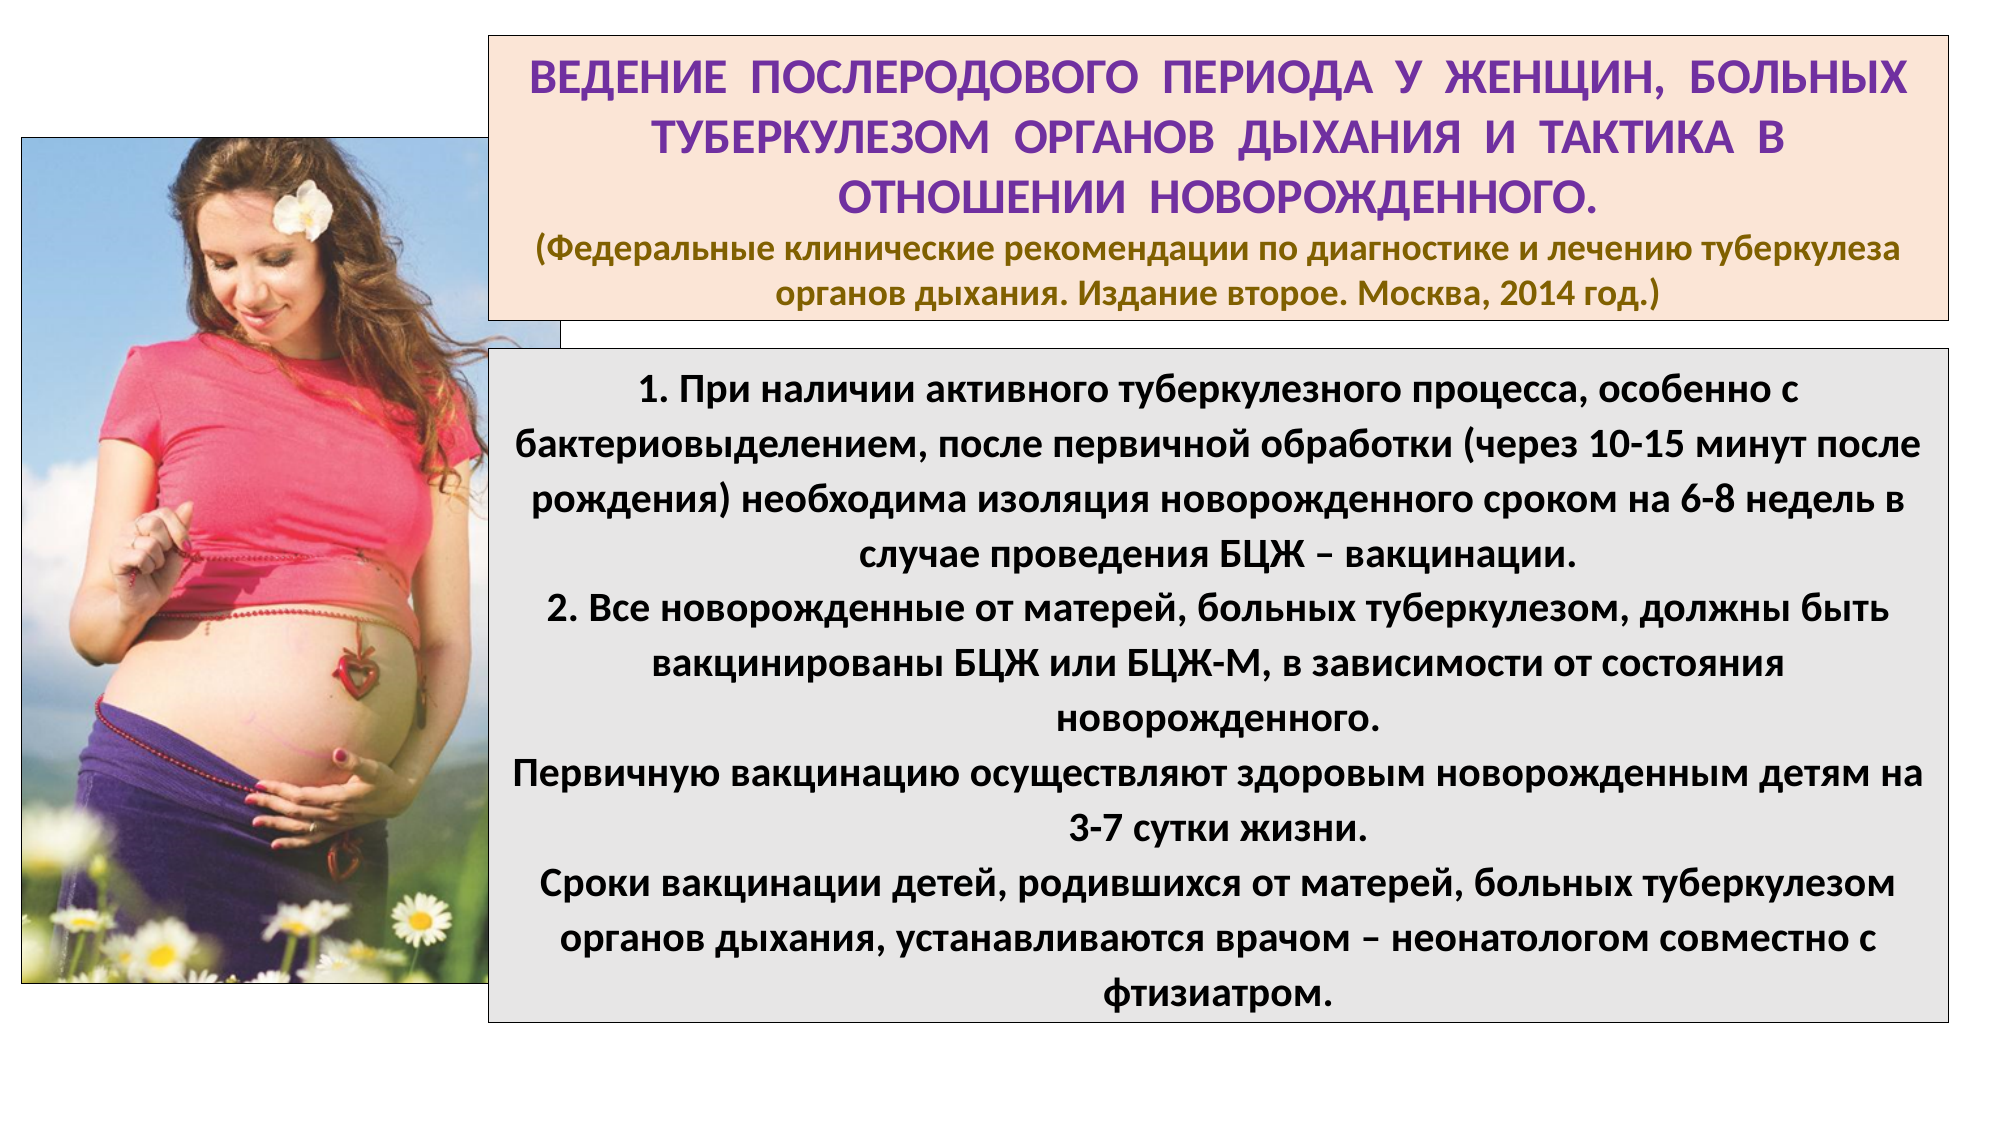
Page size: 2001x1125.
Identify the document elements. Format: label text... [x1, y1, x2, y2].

text_box 1. При наличии активного туберкулезного процесса, особенно с бактериовыделением, после первичной обработки (через 10-15 минут после рождения) необходима изоляция новорожденного сроком на 6-8 недель в случае проведения БЦЖ – вакцинации. 2. Все новорожденные от матерей, больных туберкулезом, должны быть вакцинированы БЦЖ или БЦЖ-М, в зависимости от состояния новорожденного. Первичную вакцинацию осуществляют здоровым новорожденным детям на 3-7 сутки жизни. Сроки вакцинации детей, родившихся от матерей, больных туберкулезом органов дыхания, устанавливаются врачом – неонатологом совместно с фтизиатром. [488, 348, 1949, 1023]
text_box ВЕДЕНИЕ ПОСЛЕРОДОВОГО ПЕРИОДА У ЖЕНЩИН, БОЛЬНЫХ ТУБЕРКУЛЕЗОМ ОРГАНОВ ДЫХАНИЯ И ТАКТИКА В ОТНОШЕНИИ НОВОРОЖДЕННОГО. (Федеральные клинические рекомендации по диагностике и лечению туберкулеза органов дыхания. Издание второе. Москва, 2014 год.) [488, 35, 1949, 321]
picture [21, 137, 561, 984]
